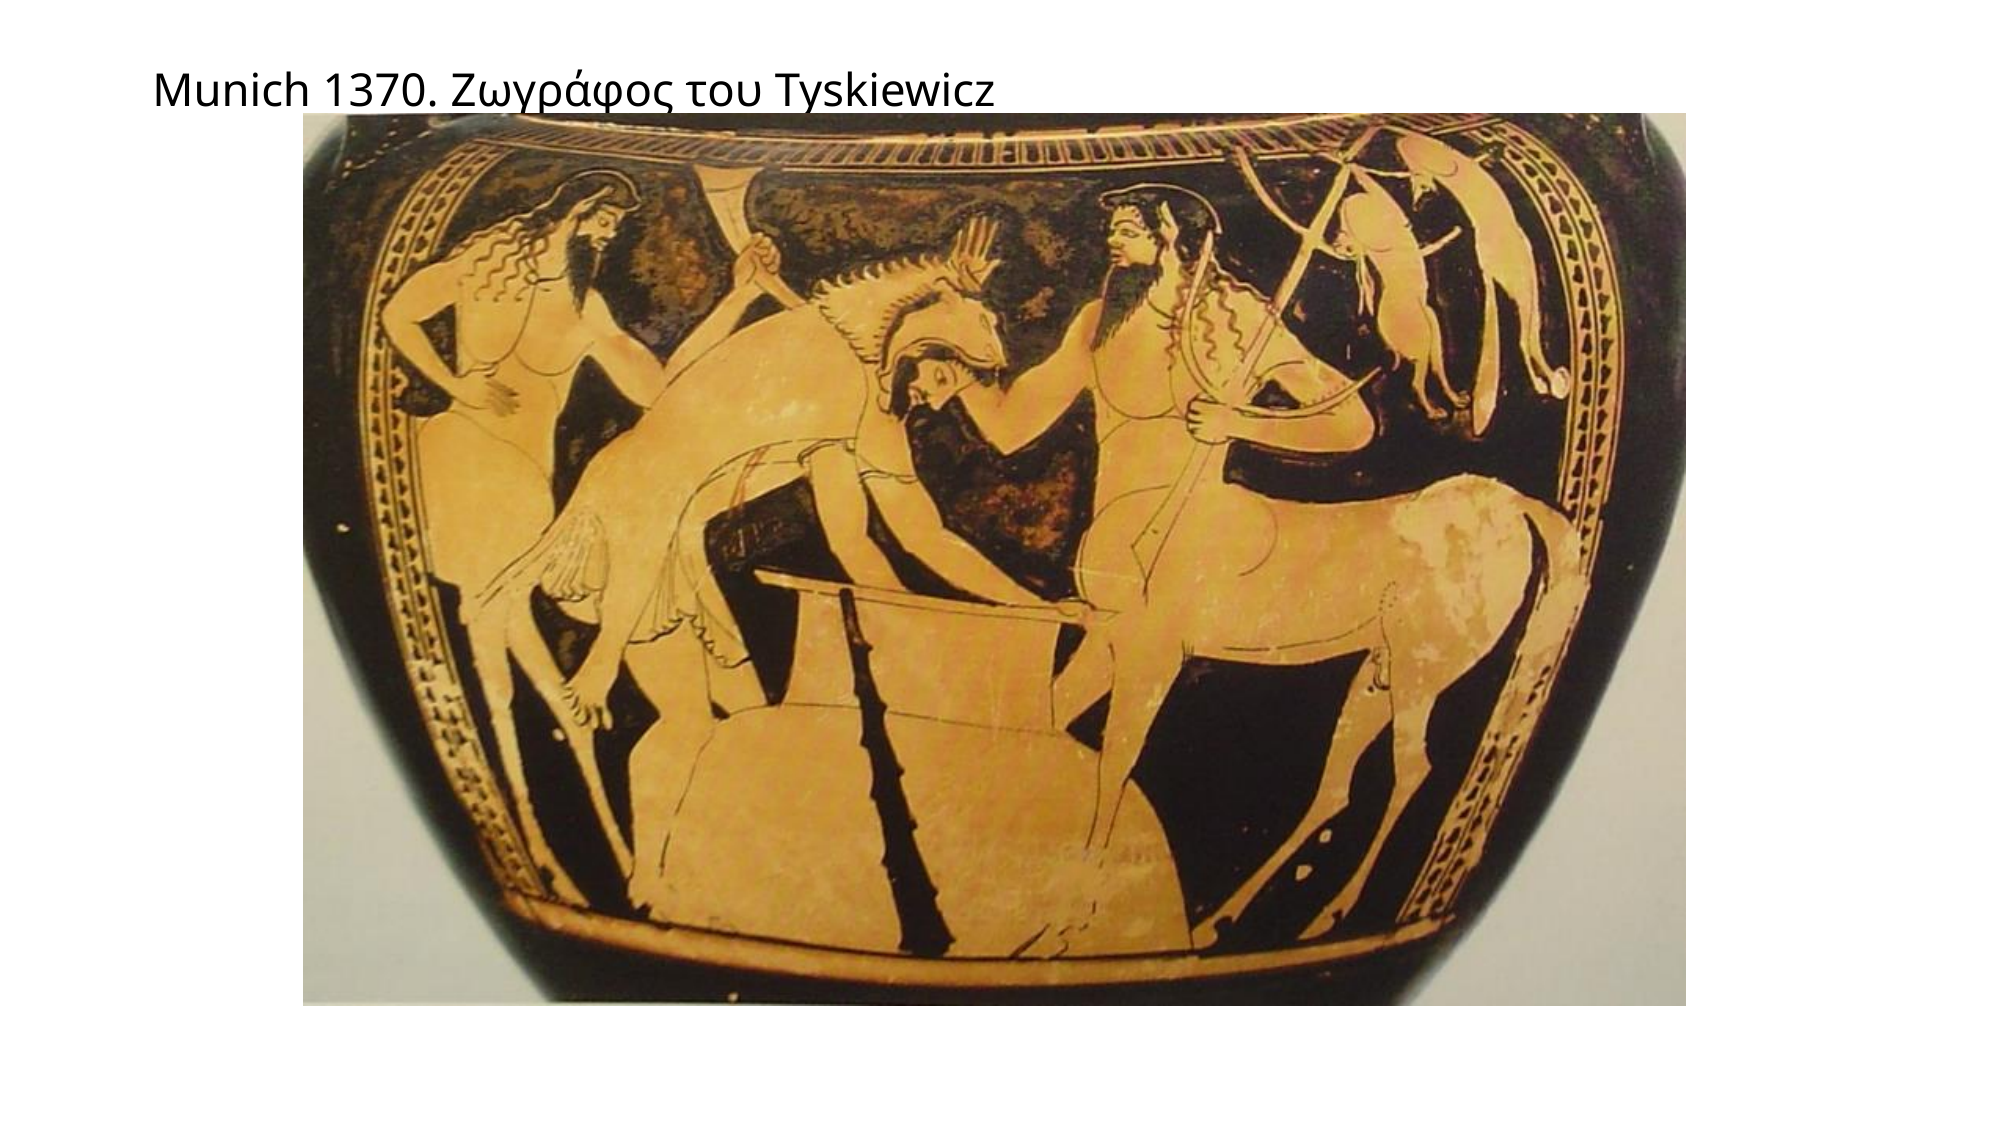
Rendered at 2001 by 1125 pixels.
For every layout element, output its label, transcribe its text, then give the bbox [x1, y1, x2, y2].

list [303, 113, 1686, 1006]
title Munich 1370. Zωγράφος του Tyskiewicz [137, 59, 1863, 278]
